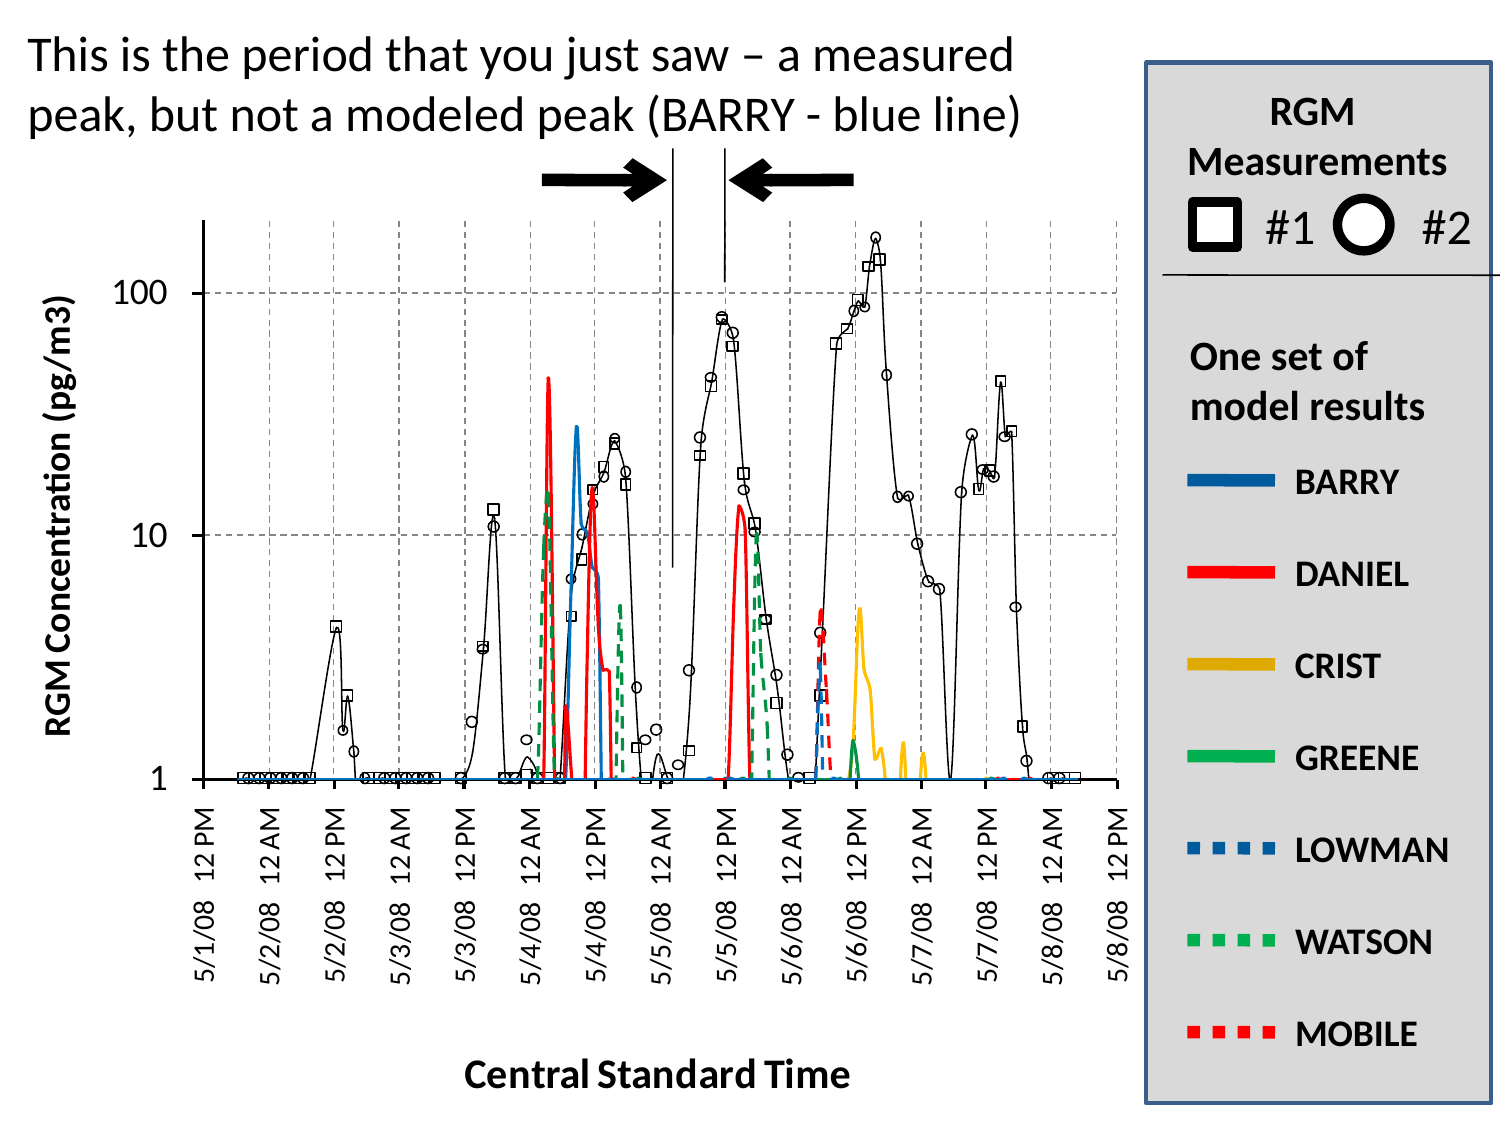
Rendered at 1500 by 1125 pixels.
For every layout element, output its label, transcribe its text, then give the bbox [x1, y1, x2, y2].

text_box This is the period that you just saw – a measured peak, but not a modeled peak (BARRY - blue line) [12, 13, 1125, 149]
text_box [1146, 62, 1500, 1104]
picture [4, 173, 1421, 1113]
